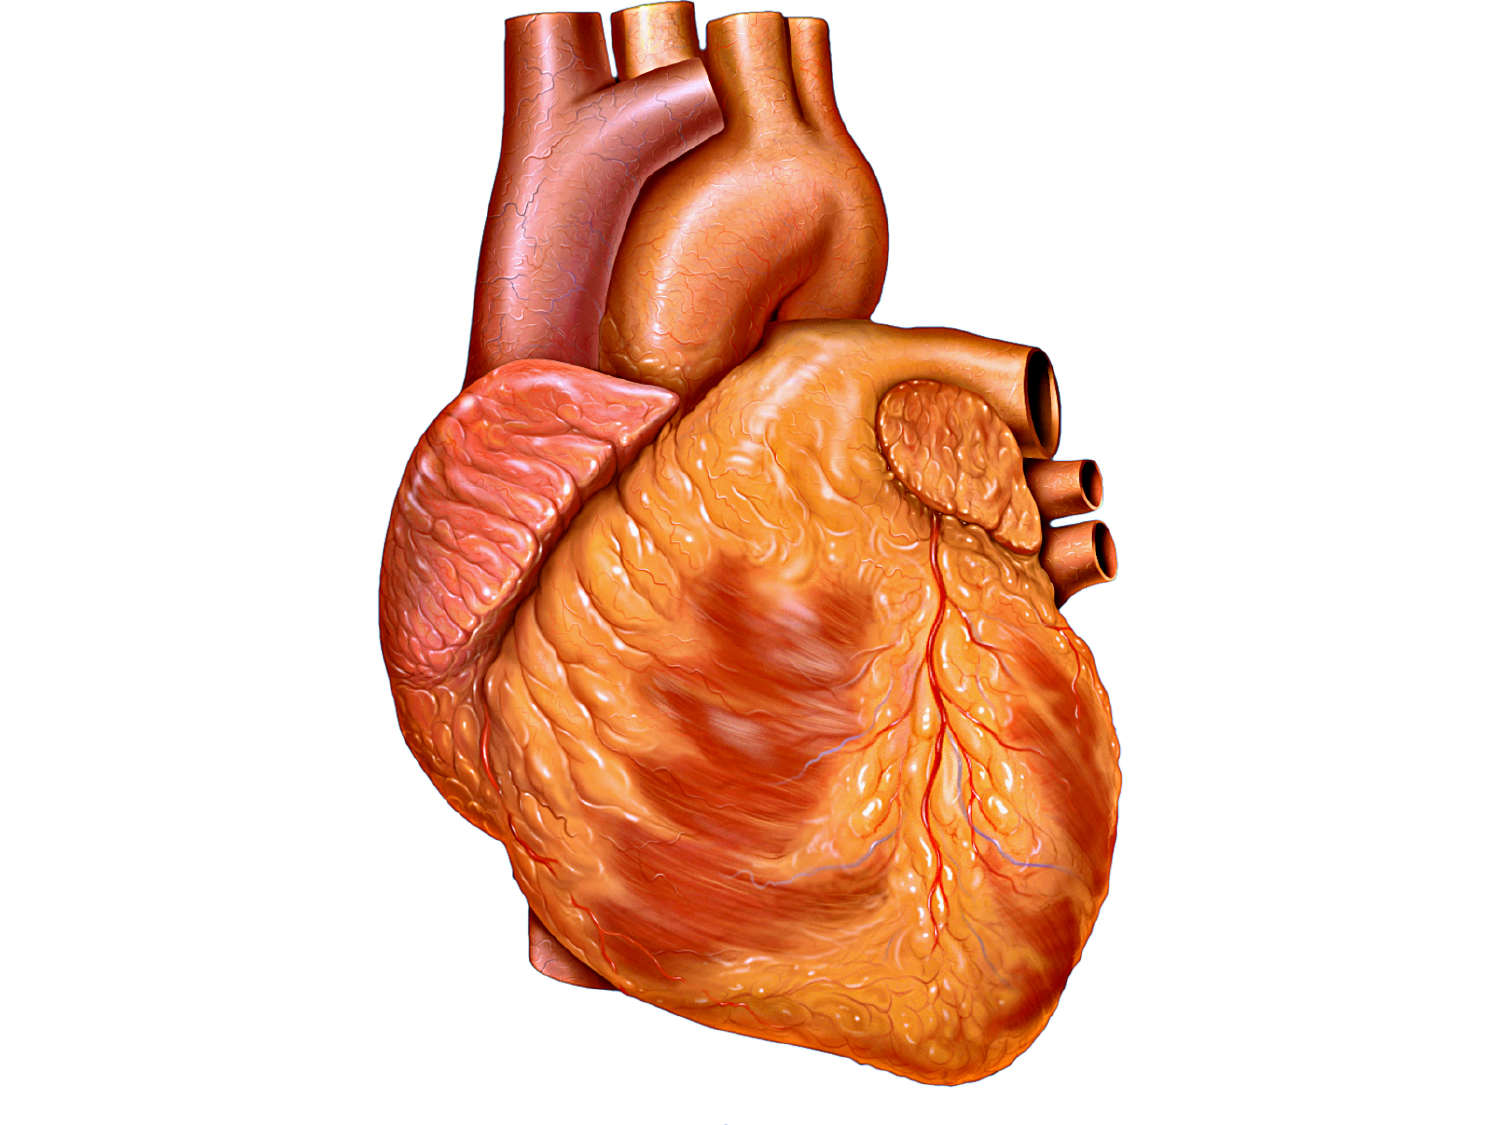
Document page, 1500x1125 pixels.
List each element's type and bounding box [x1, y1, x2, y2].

picture [377, 0, 1123, 1125]
